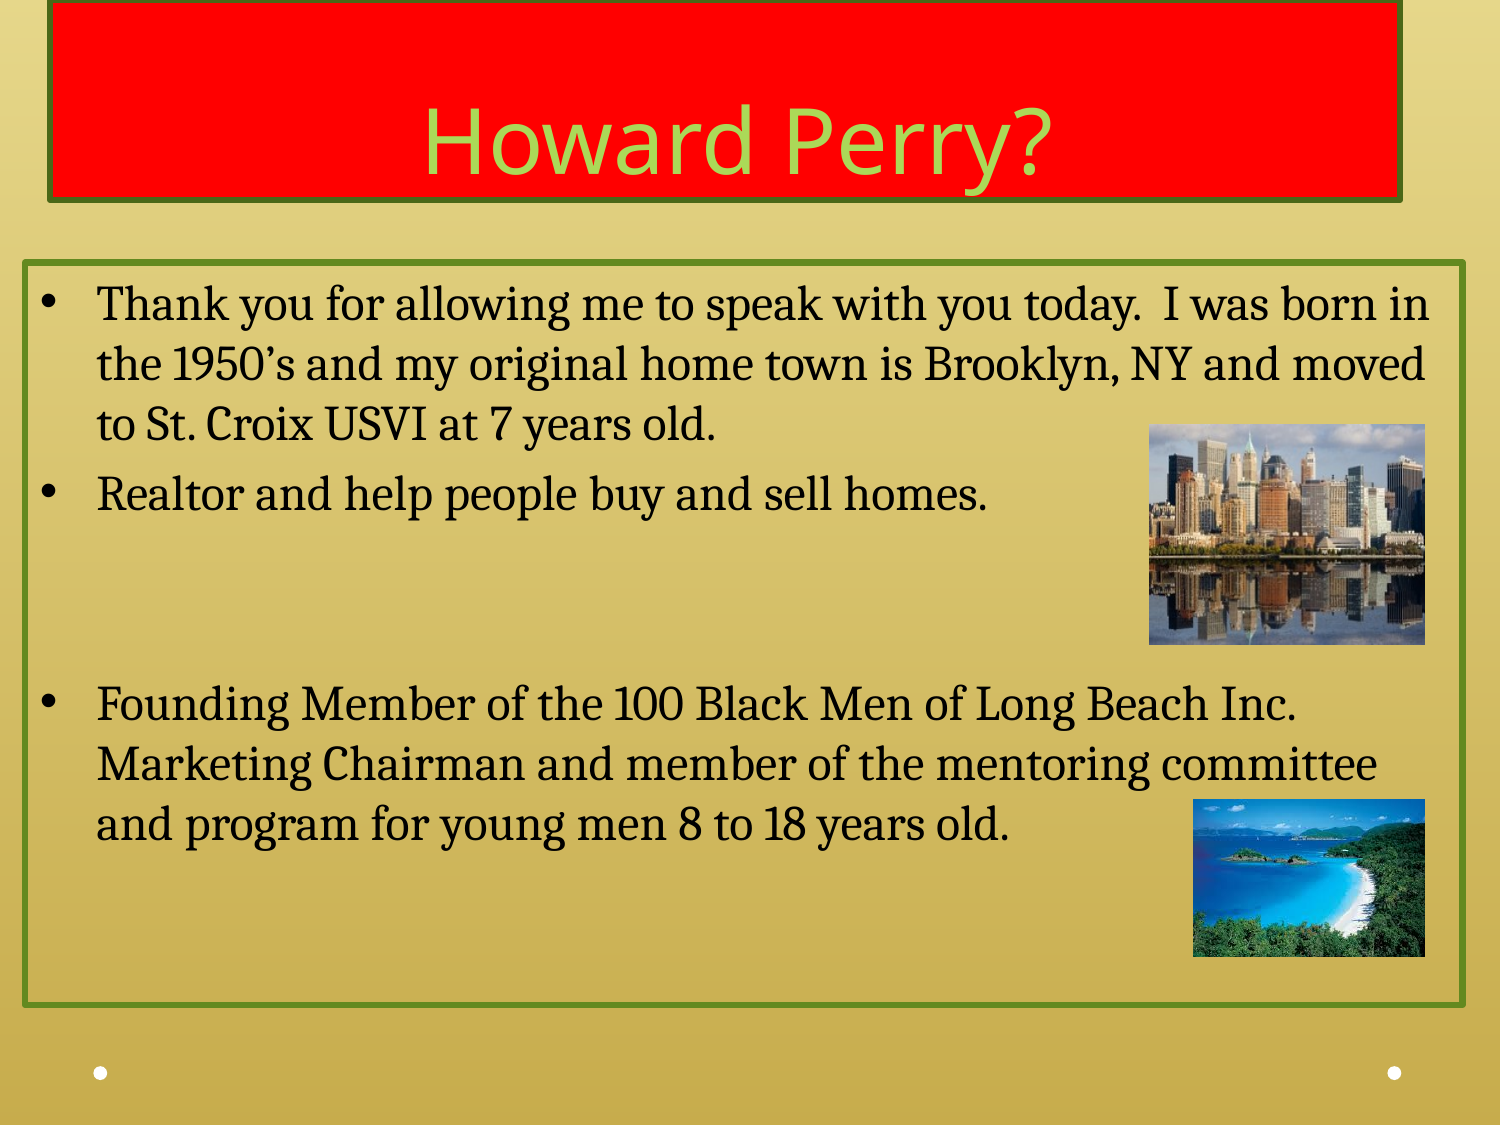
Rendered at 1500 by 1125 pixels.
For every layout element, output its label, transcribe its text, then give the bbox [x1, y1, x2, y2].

picture [1149, 424, 1426, 645]
title Howard Perry? [50, 0, 1400, 200]
list Thank you for allowing me to speak with you today. I was born in the 1950’s and my original home town is Brooklyn, NY and moved to St. Croix USVI at 7 years old. Realtor and help people buy and sell homes. Founding Member of the 100 Black Men of Long Beach Inc. Marketing Chairman and member of the mentoring committee and program for young men 8 to 18 years old. [24, 262, 1463, 1005]
picture [1192, 799, 1426, 957]
